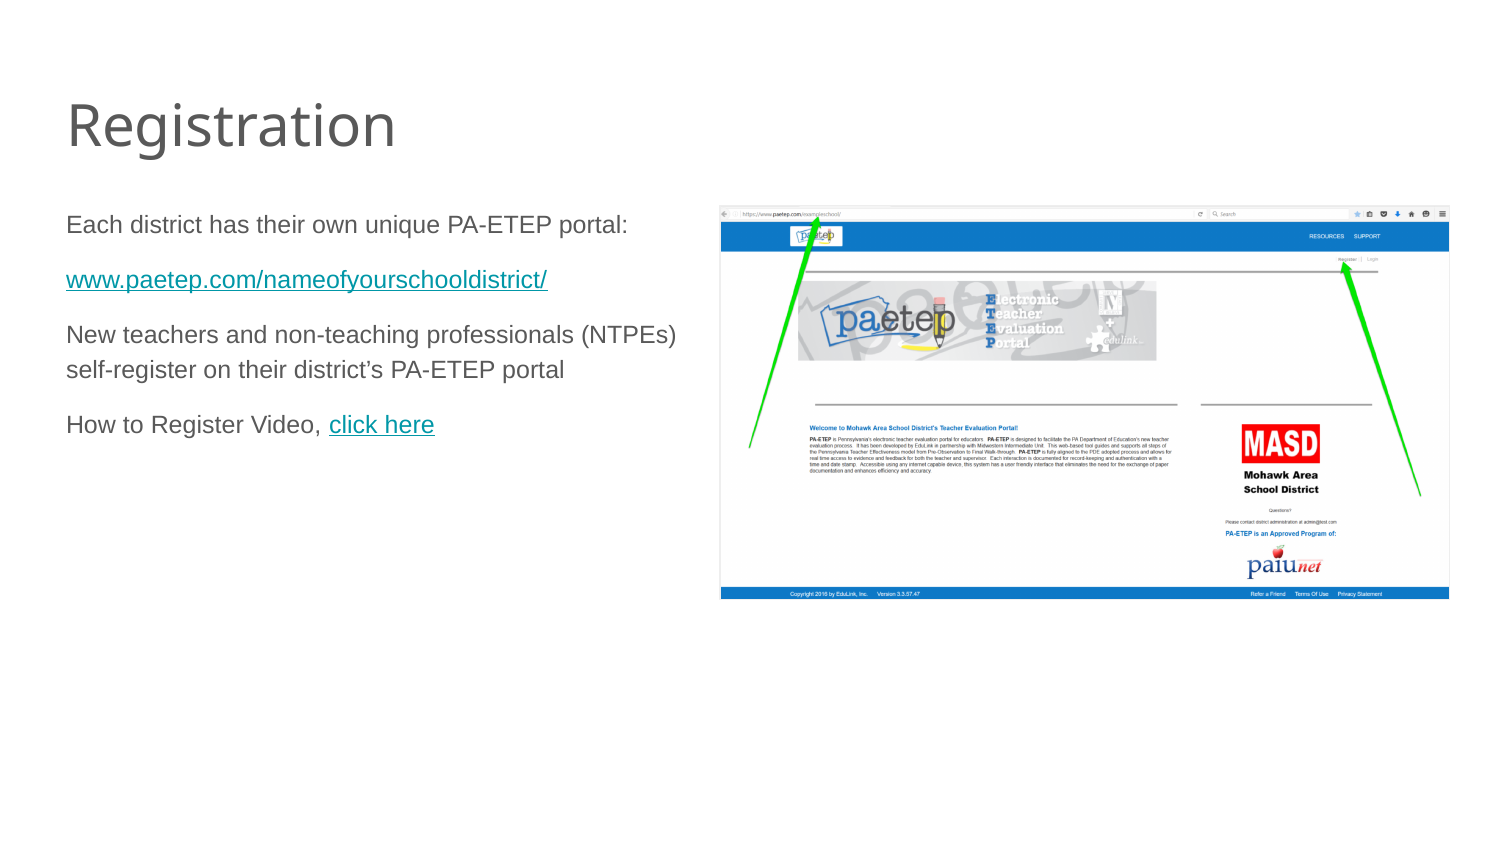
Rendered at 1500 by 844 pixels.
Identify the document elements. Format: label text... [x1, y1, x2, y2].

list Each district has their own unique PA-ETEP portal: www.paetep.com/nameofyourschooldistrict/ New teachers and non-teaching professionals (NTPEs) self-register on their district’s PA-ETEP portal How to Register Video, click here [51, 189, 708, 750]
title Registration [51, 72, 1449, 167]
picture [720, 205, 1450, 599]
